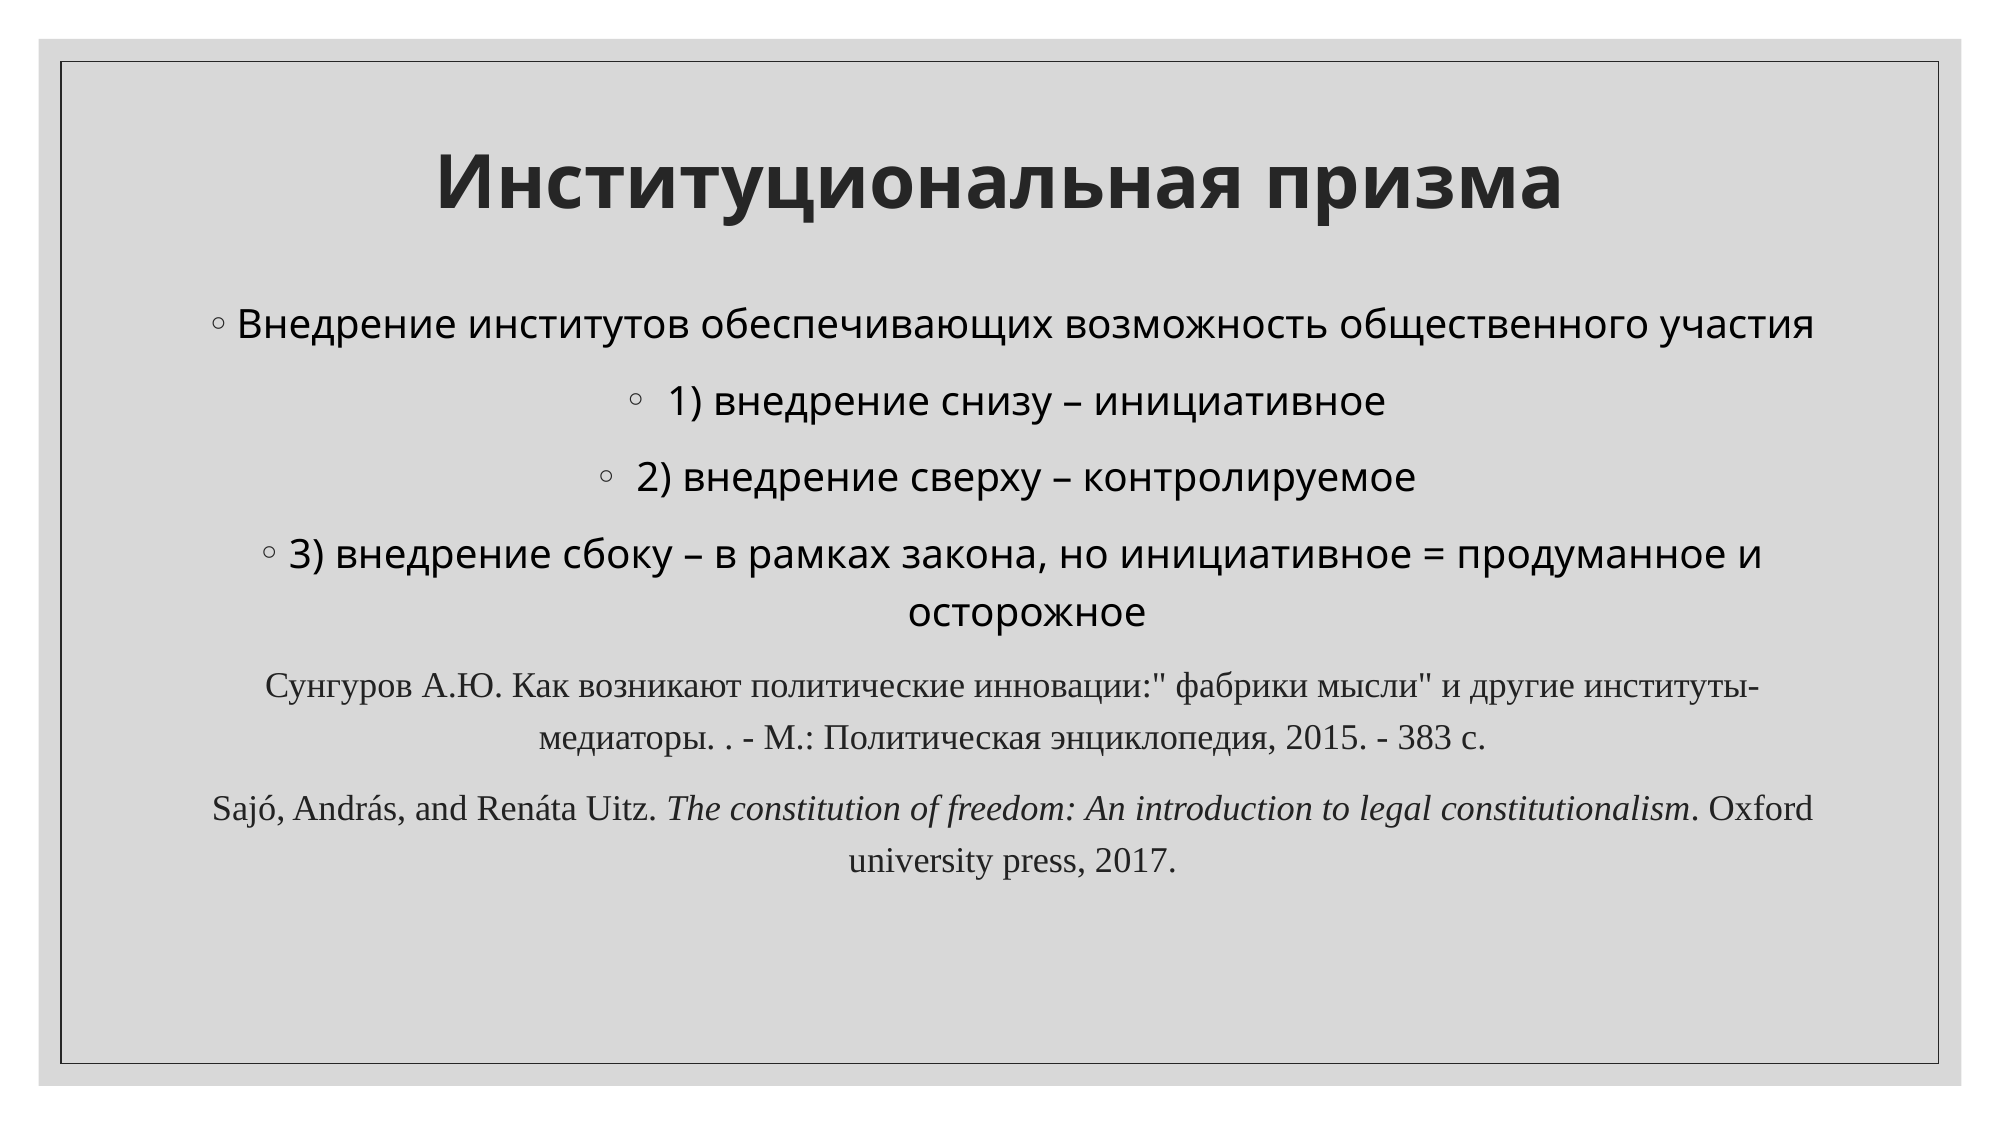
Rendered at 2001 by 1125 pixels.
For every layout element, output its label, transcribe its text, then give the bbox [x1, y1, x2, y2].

title Институциональная призма [174, 71, 1825, 297]
list Внедрение институтов обеспечивающих возможность общественного участия 1) внедрение снизу – инициативное 2) внедрение сверху – контролируемое 3) внедрение сбоку – в рамках закона, но инициативное = продуманное и осторожное Сунгуров А.Ю. Как возникают политические инновации:" фабрики мысли" и другие институты-медиаторы. . - М.: Политическая энциклопедия, 2015. - 383 с. Sajó, András, and Renáta Uitz. The constitution of freedom: An introduction to legal constitutionalism. Oxford university press, 2017. [187, 281, 1838, 913]
